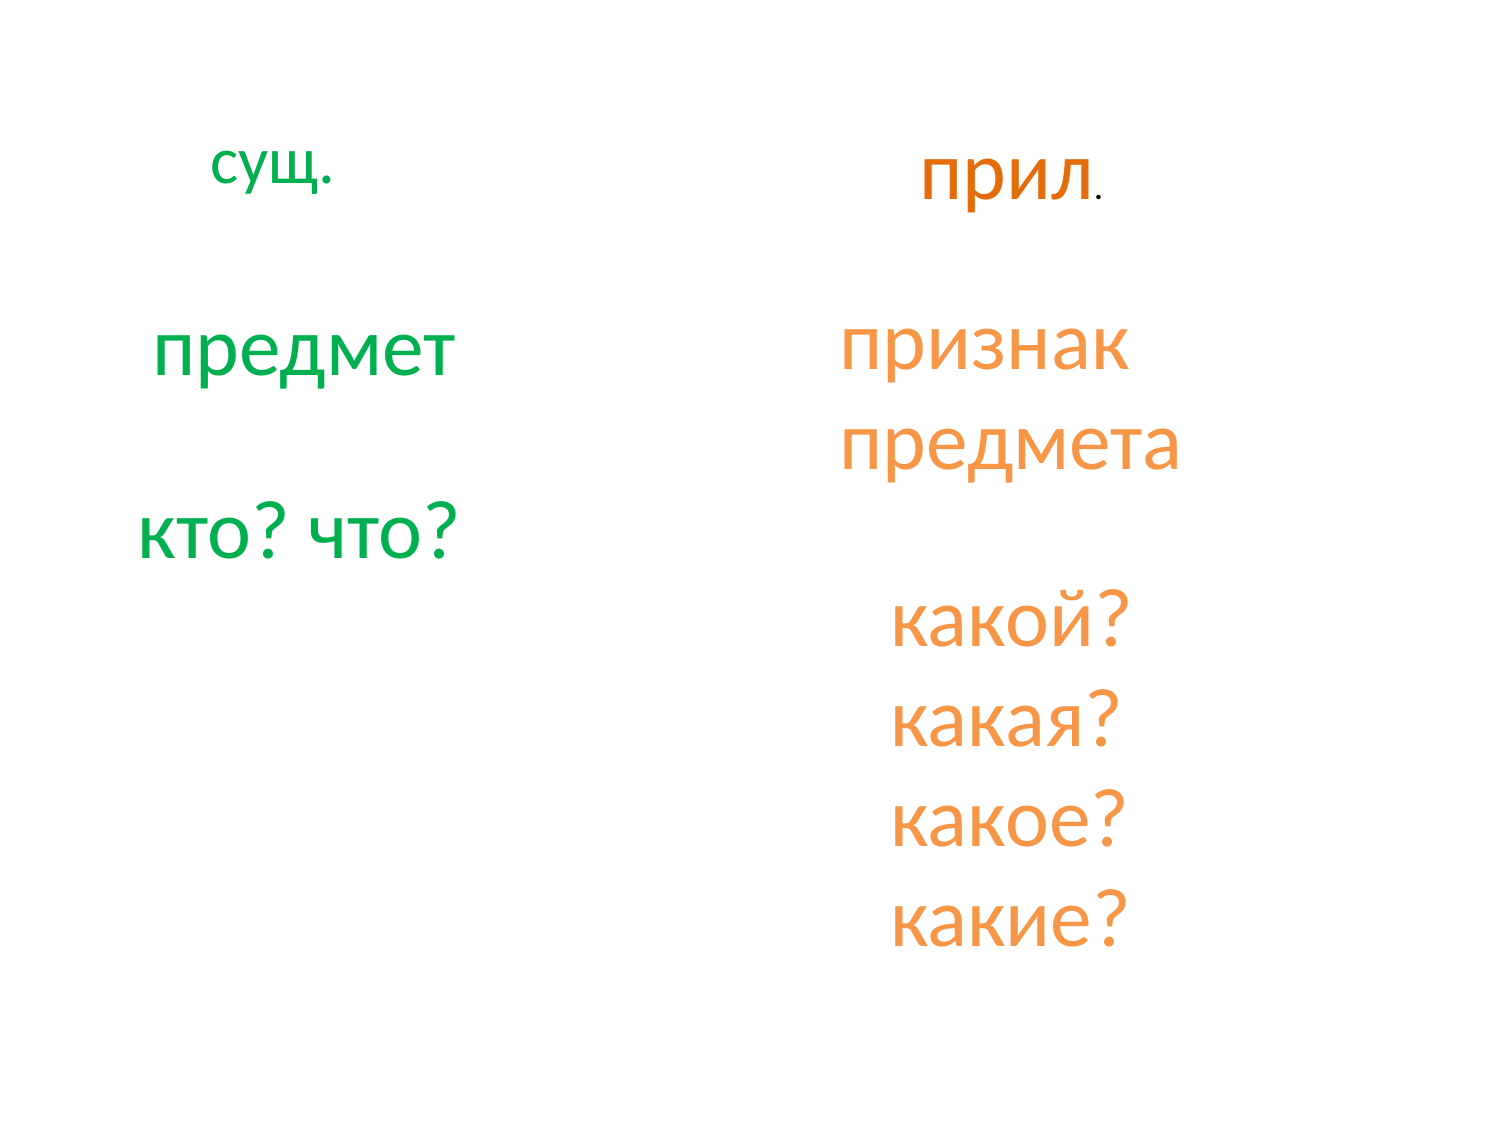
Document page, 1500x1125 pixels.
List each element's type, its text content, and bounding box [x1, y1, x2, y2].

text_box сущ. [195, 109, 351, 204]
text_box признак предмета [825, 278, 1199, 494]
text_box кто? что? [122, 468, 477, 583]
text_box какой? какая? какое? какие? [875, 555, 1148, 970]
text_box прил. [904, 109, 1119, 224]
text_box предмет [137, 284, 471, 399]
